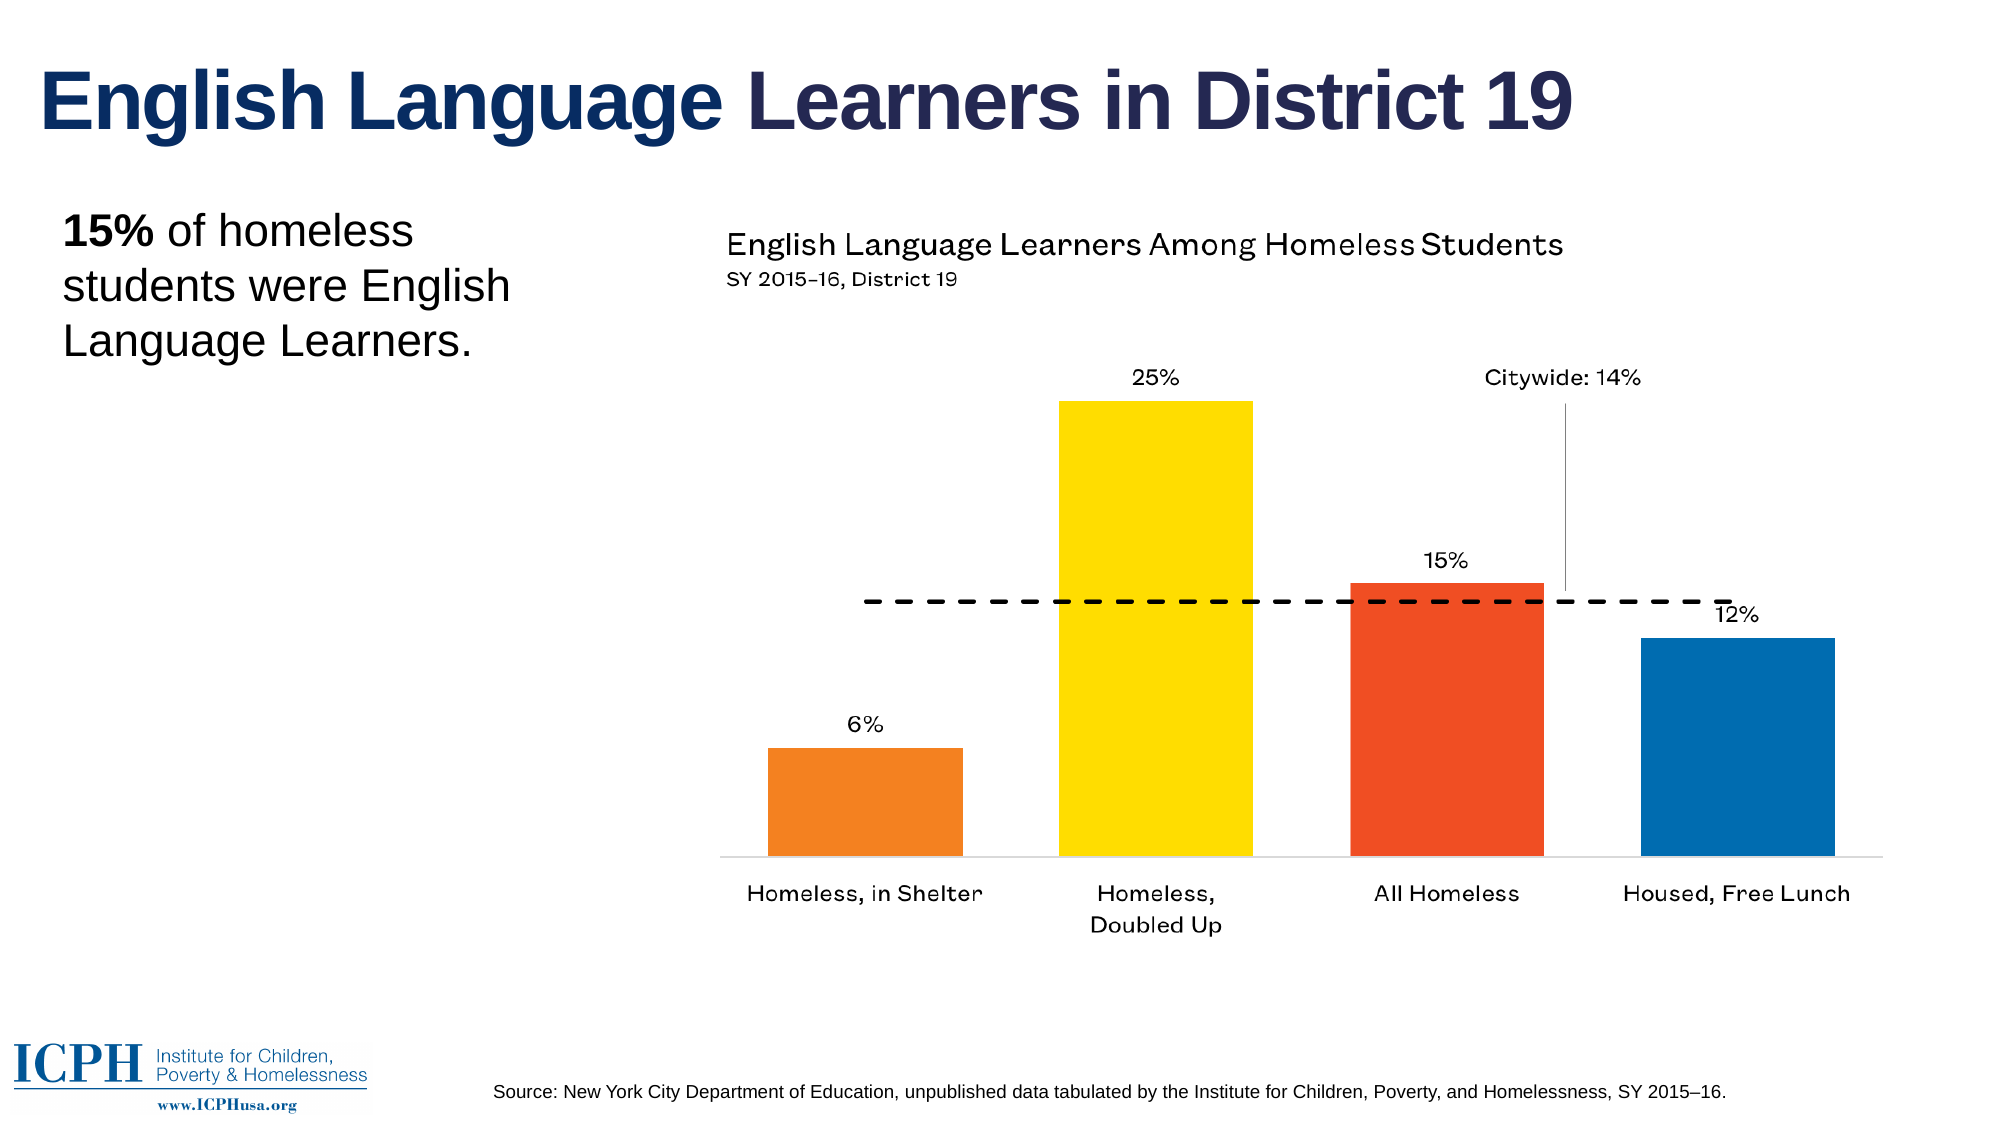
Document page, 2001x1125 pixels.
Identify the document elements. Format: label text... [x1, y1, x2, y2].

picture [694, 193, 1907, 952]
list 15% of homeless students were English Language Learners. [47, 193, 694, 918]
title English Language Learners in District 19 [24, 38, 1986, 161]
picture [10, 1042, 373, 1115]
text_box Source: New York City Department of Education, unpublished data tabulated by the Institute for Children, Poverty, and Homelessness, SY 2015–16. [478, 1072, 1982, 1110]
